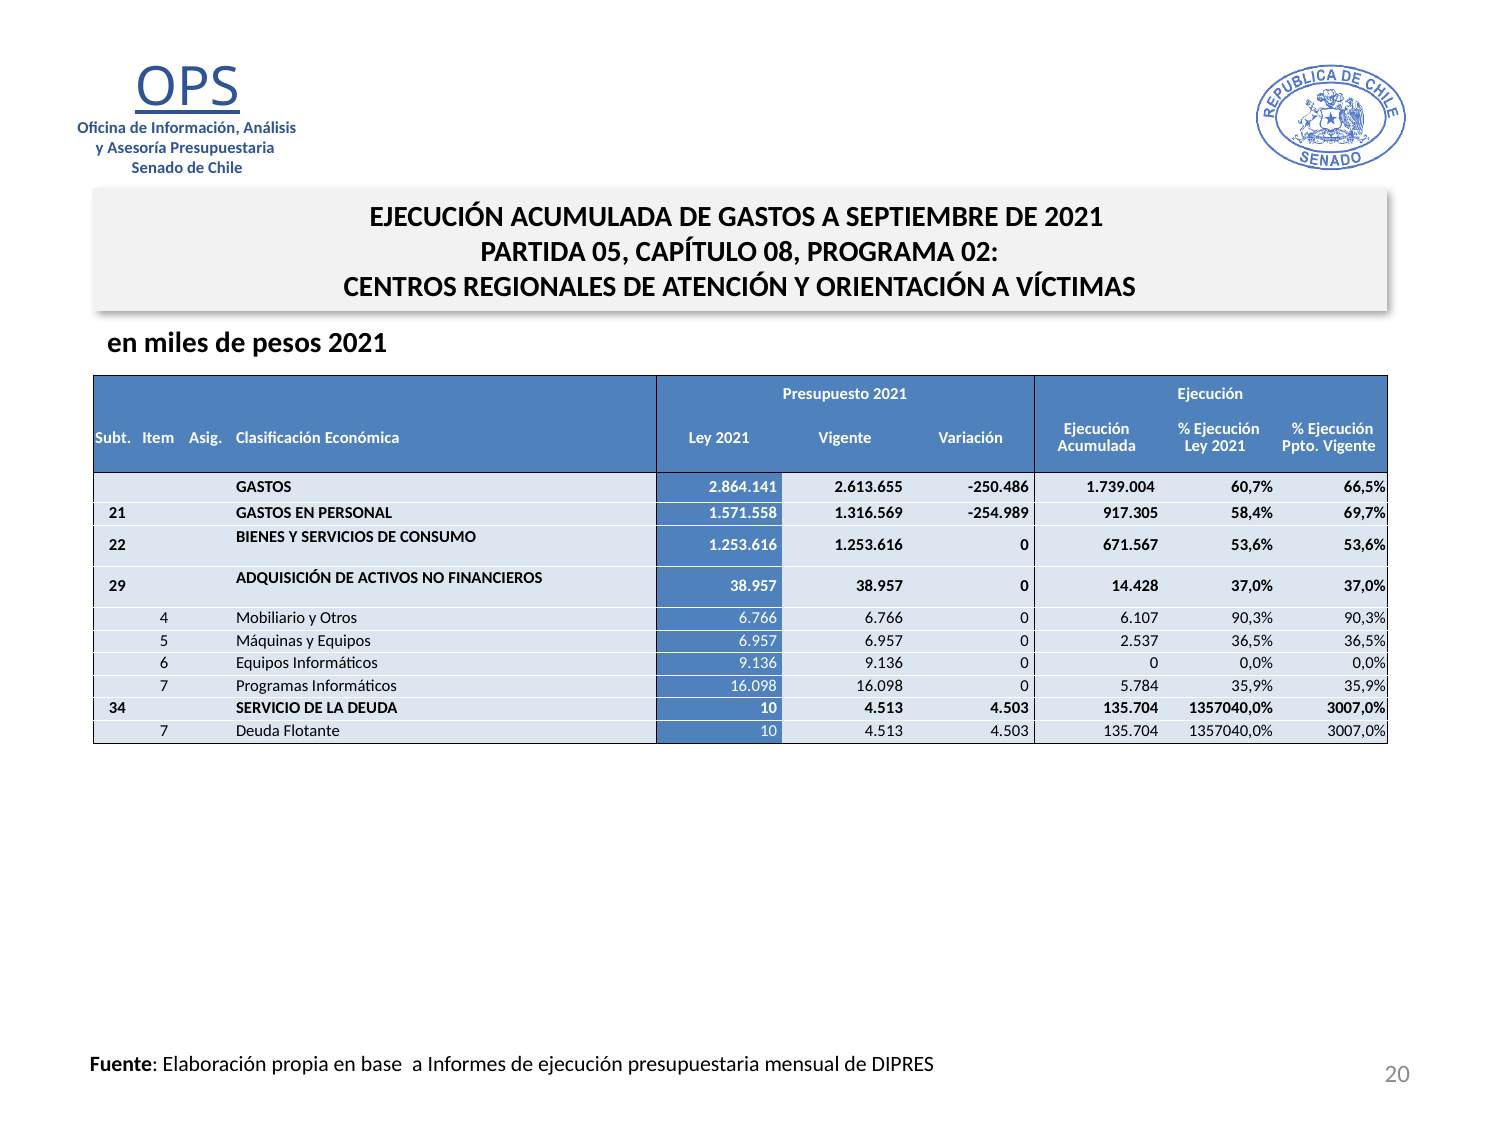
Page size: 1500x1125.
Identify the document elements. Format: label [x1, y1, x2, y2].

table_header [1035, 376, 1387, 404]
table_cell [94, 698, 656, 720]
table_cell [1035, 503, 1387, 525]
table_cell [94, 526, 656, 566]
table_cell [657, 567, 1034, 607]
table_cell [657, 653, 1034, 675]
table_cell [94, 404, 656, 472]
table_cell [94, 653, 656, 675]
table_cell [657, 473, 1034, 502]
table_cell [1035, 721, 1387, 743]
table_cell [657, 404, 1034, 472]
table_cell [1035, 698, 1387, 720]
table_cell [657, 721, 1034, 743]
table_cell [1035, 608, 1387, 630]
table_cell [657, 526, 1034, 566]
table_cell [1035, 567, 1387, 607]
table_cell [657, 676, 1034, 697]
table_cell [94, 567, 656, 607]
text_box [93, 189, 1387, 310]
table_cell [657, 503, 1034, 525]
table_cell [94, 503, 656, 525]
table_cell [1035, 473, 1387, 502]
picture [1240, 58, 1420, 175]
table_cell [94, 676, 656, 697]
table_cell [657, 608, 1034, 630]
table_header [657, 376, 1034, 404]
table_cell [1035, 404, 1387, 472]
table_cell [1035, 526, 1387, 566]
table_cell [1035, 631, 1387, 652]
table_cell [94, 631, 656, 652]
table_cell [1035, 676, 1387, 697]
table_header [94, 376, 656, 404]
table_cell [657, 631, 1034, 652]
table_cell [657, 698, 1034, 720]
slide_number [1074, 1042, 1425, 1103]
table_cell [94, 473, 656, 502]
table_cell [94, 608, 656, 630]
table_cell [94, 721, 656, 743]
table_cell [1035, 653, 1387, 675]
text_box [92, 315, 1387, 376]
